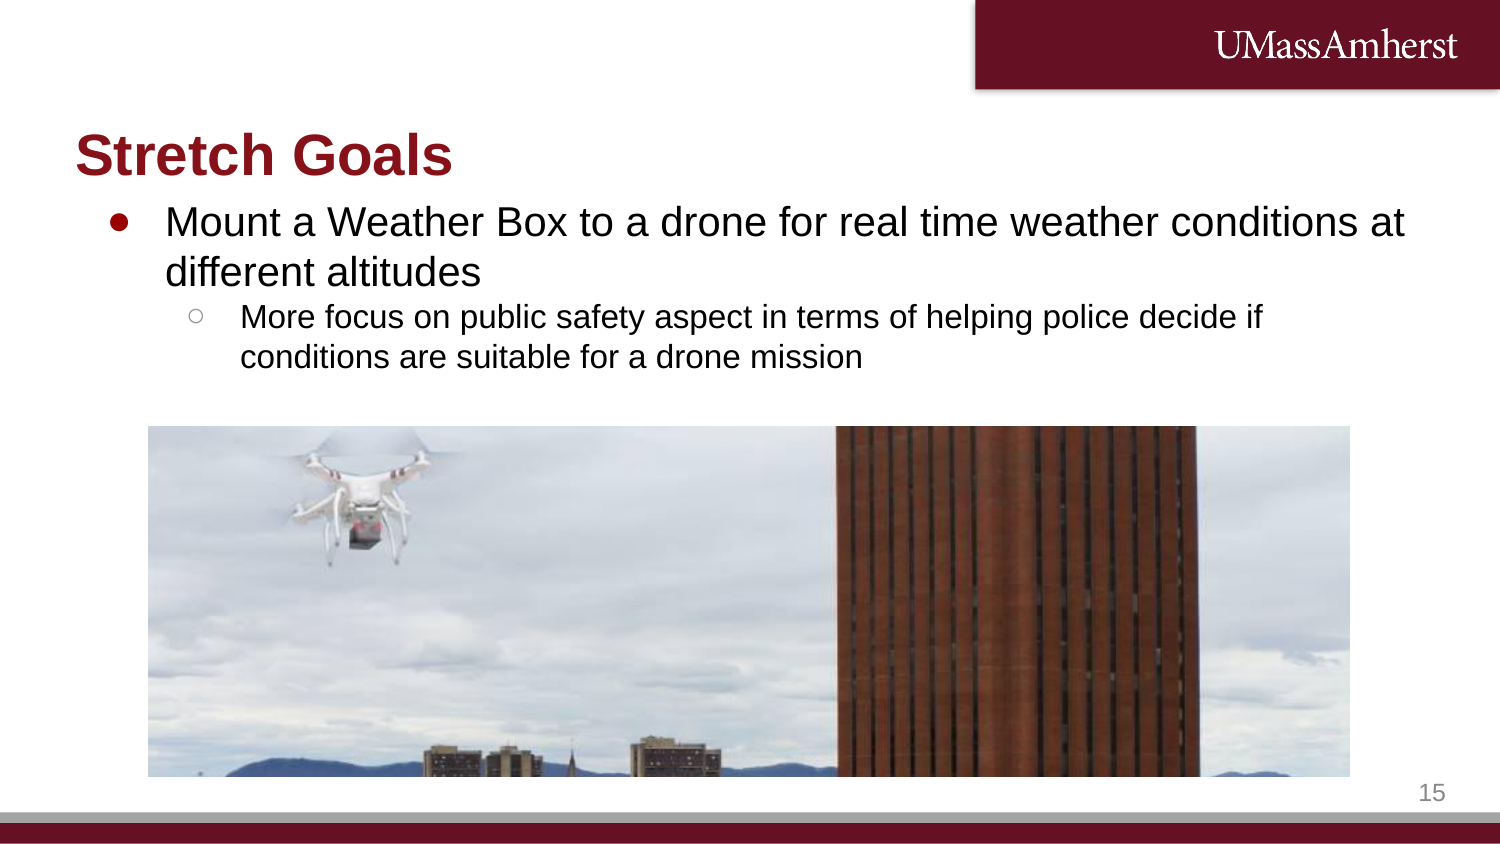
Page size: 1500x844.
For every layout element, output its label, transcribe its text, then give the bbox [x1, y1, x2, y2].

list Mount a Weather Box to a drone for real time weather conditions at different altitudes More focus on public safety aspect in terms of helping police decide if conditions are suitable for a drone mission [75, 187, 1425, 425]
picture [74, 425, 1426, 777]
picture [1214, 28, 1458, 59]
title Stretch Goals [75, 57, 1276, 187]
slide_number ‹#› [1111, 769, 1462, 815]
